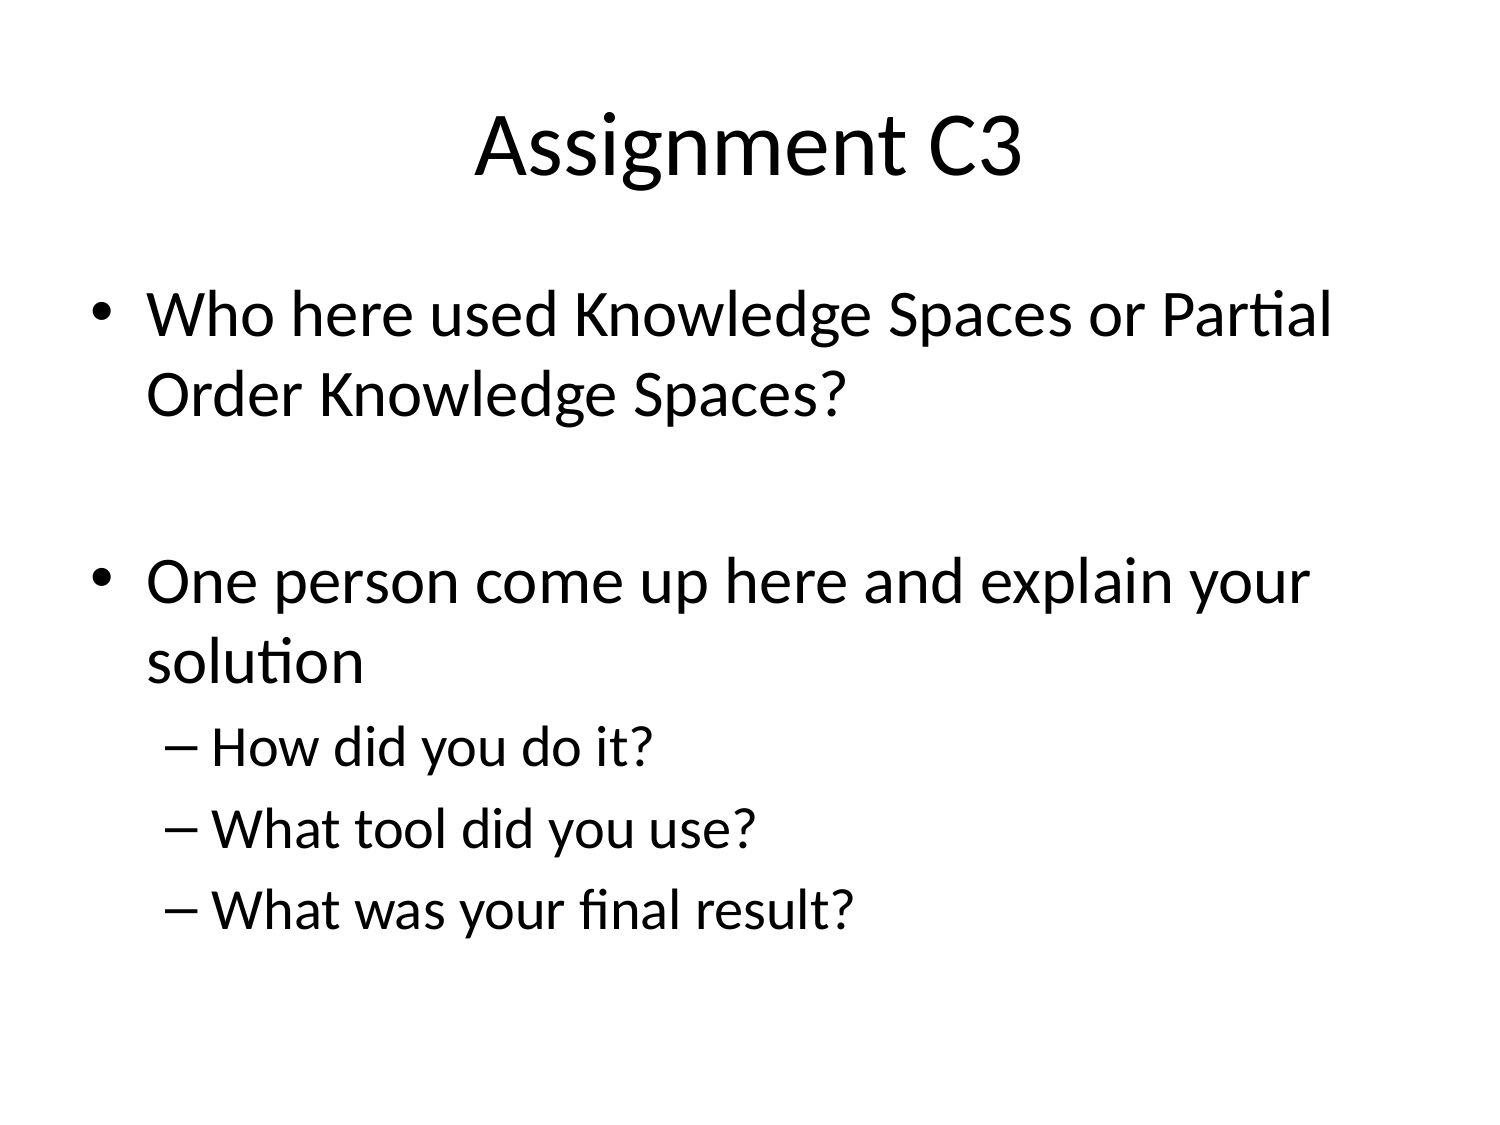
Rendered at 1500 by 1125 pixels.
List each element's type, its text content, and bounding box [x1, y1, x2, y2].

title Assignment C3 [75, 45, 1425, 233]
list Who here used Knowledge Spaces or Partial Order Knowledge Spaces? One person come up here and explain your solution How did you do it? What tool did you use? What was your final result? [75, 262, 1425, 1005]
